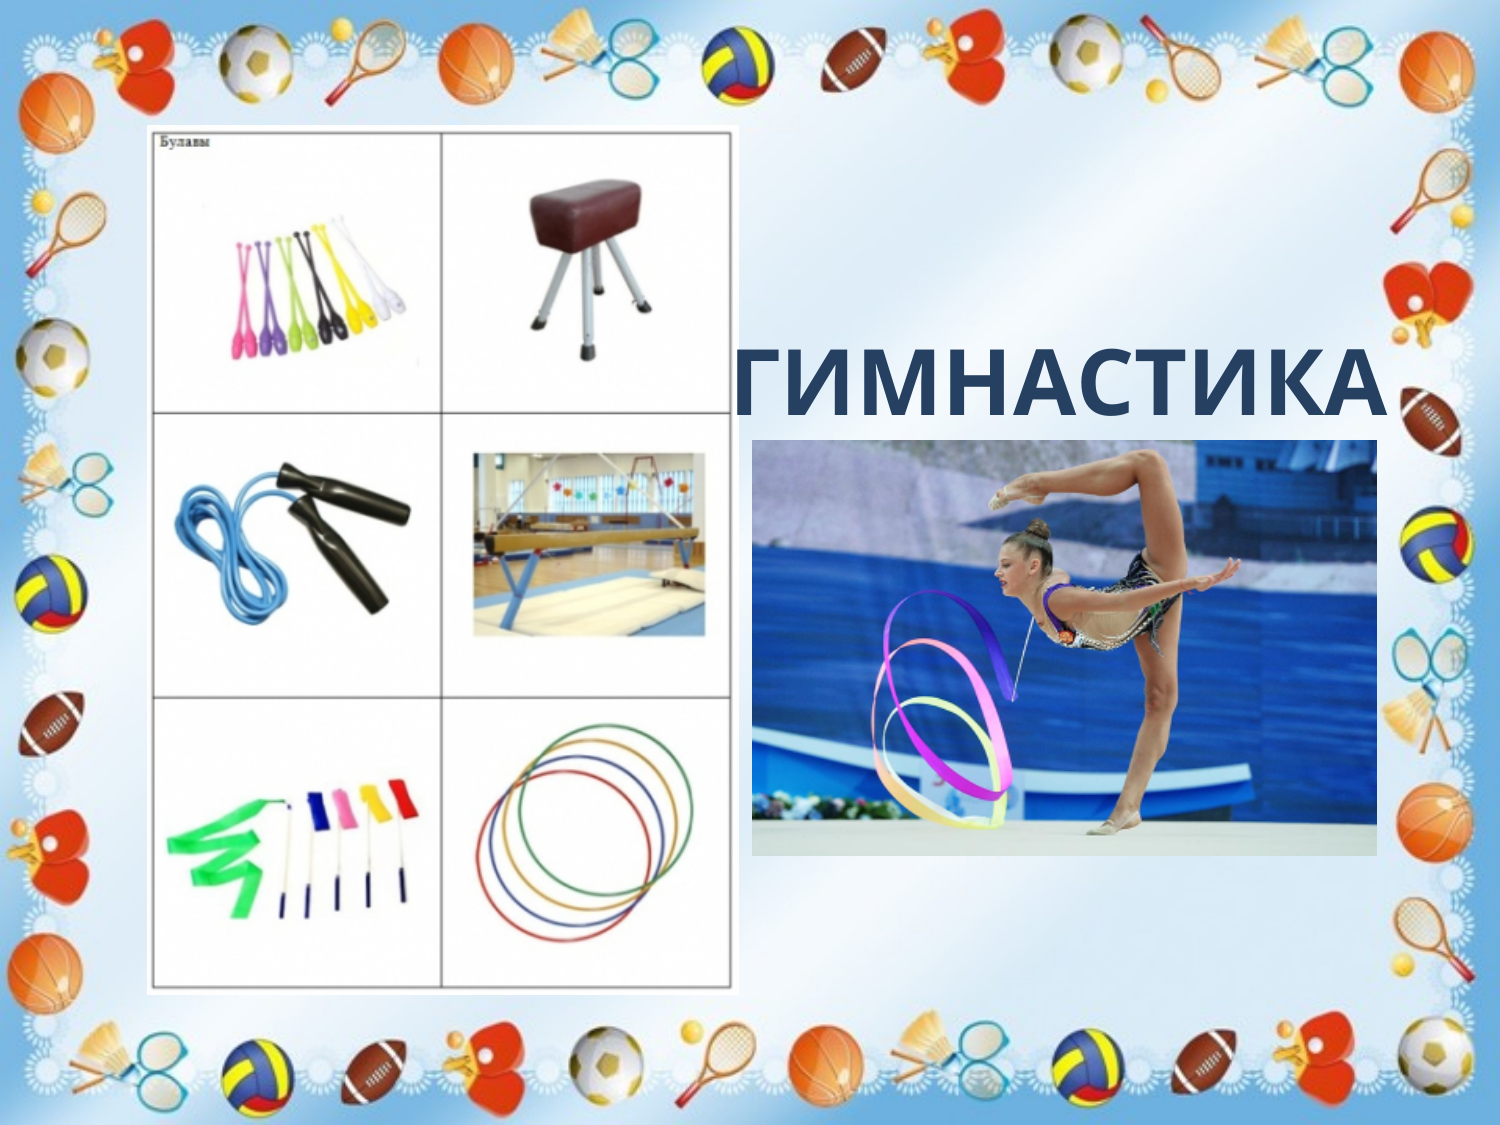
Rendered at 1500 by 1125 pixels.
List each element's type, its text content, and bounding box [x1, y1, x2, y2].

picture [0, 0, 1500, 1125]
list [147, 125, 739, 995]
text_box ГИМНАСТИКА [744, 316, 1465, 442]
